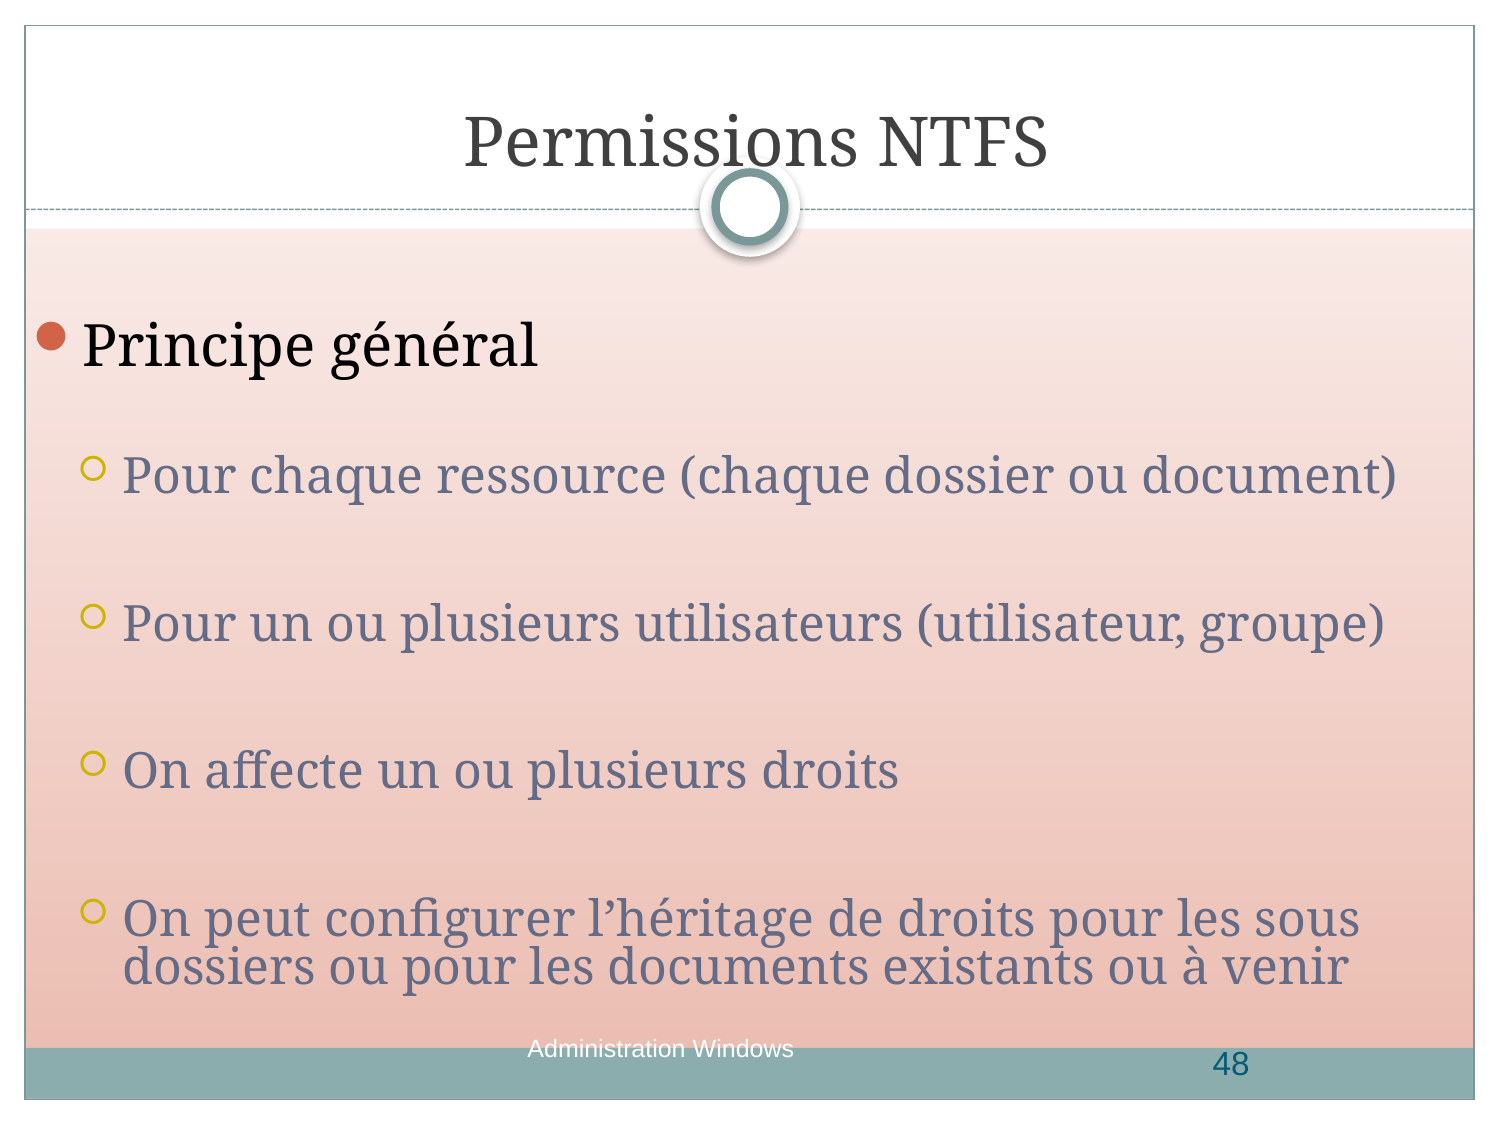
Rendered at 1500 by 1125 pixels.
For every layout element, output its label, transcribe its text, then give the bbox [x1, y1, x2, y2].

footer Administration Windows [512, 1025, 988, 1100]
list Principe général Pour chaque ressource (chaque dossier ou document) Pour un ou plusieurs utilisateurs (utilisateur, groupe) On affecte un ou plusieurs droits On peut configurer l’héritage de droits pour les sous dossiers ou pour les documents existants ou à venir [17, 314, 1446, 913]
title Permissions NTFS [119, 0, 1395, 188]
slide_number 48 [1074, 1025, 1388, 1100]
